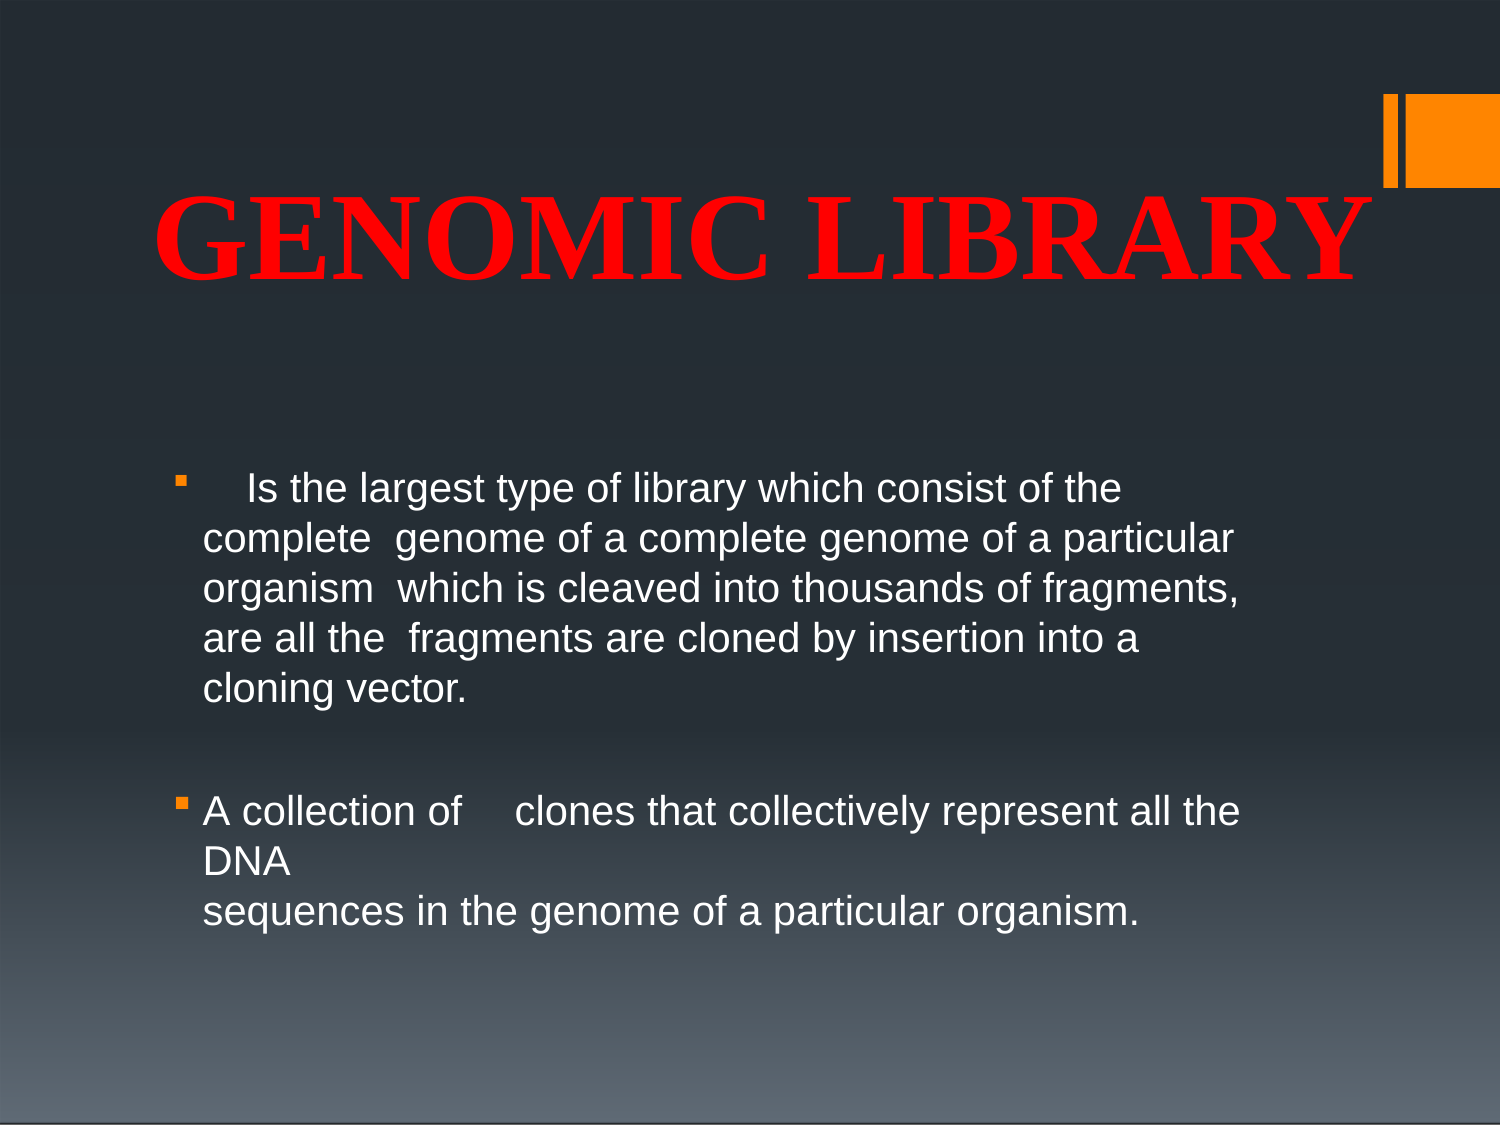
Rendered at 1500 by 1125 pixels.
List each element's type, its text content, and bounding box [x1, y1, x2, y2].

title GENOMIC LIBRARY [149, 152, 1383, 343]
picture [0, 0, 1500, 1125]
text_box Is the largest type of library which consist of the complete genome of a complete genome of a particular organism which is cleaved into thousands of fragments, are all the fragments are cloned by insertion into a cloning vector. A collection of clones that collectively represent all the DNA sequences in the genome of a particular organism. [170, 458, 1309, 934]
